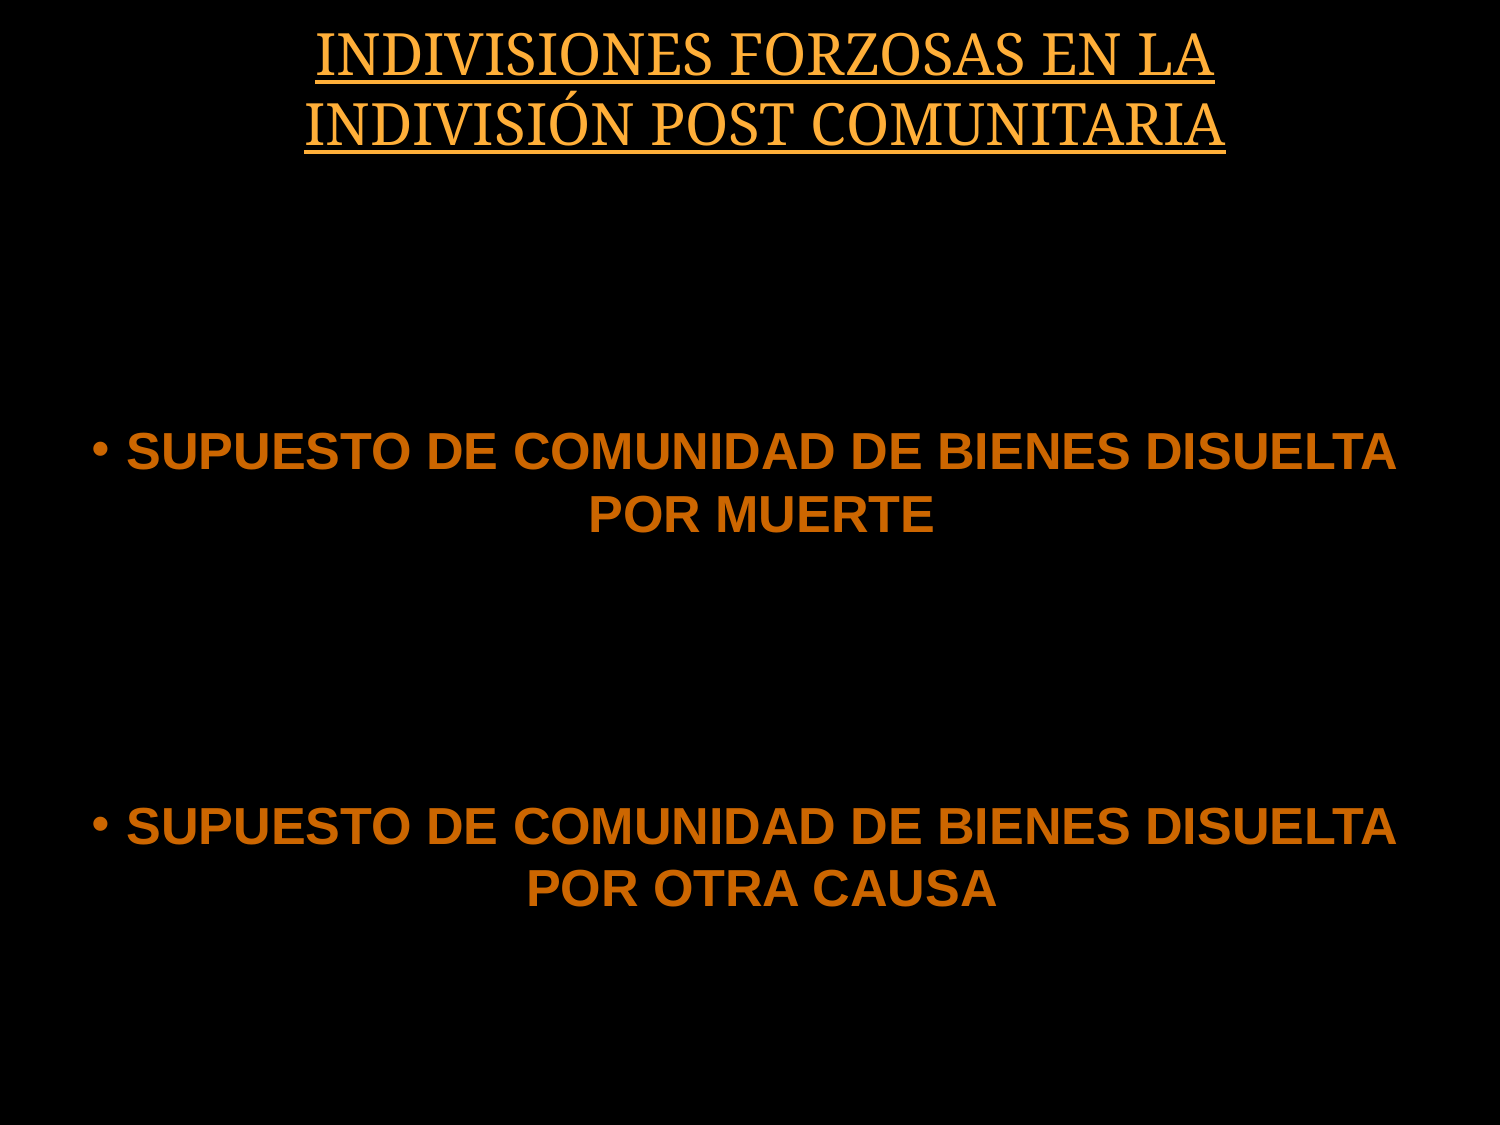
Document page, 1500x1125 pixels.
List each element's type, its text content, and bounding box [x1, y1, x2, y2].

text_box SUPUESTO DE COMUNIDAD DE BIENES DISUELTA POR MUERTE SUPUESTO DE COMUNIDAD DE BIENES DISUELTA POR OTRA CAUSA [35, 410, 1454, 988]
title INDIVISIONES FORZOSAS EN LA INDIVISIÓN POST COMUNITARIA [222, 34, 1308, 140]
